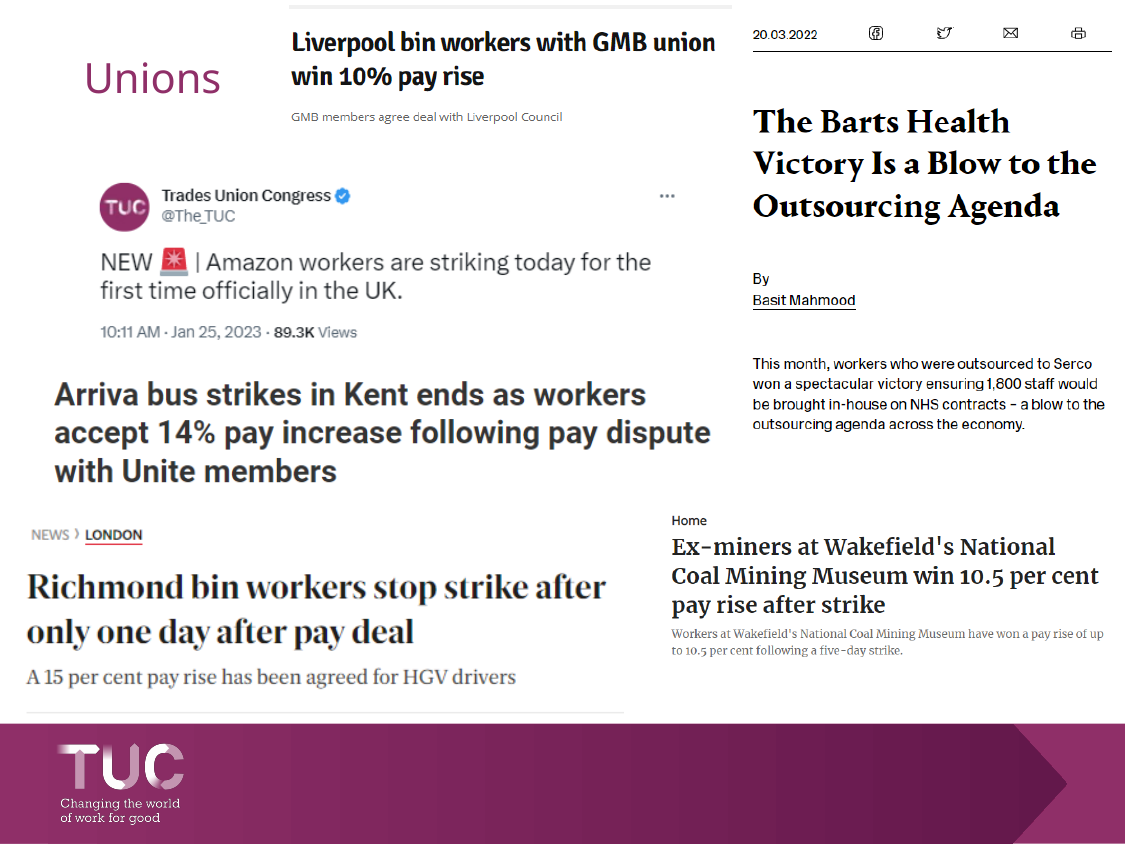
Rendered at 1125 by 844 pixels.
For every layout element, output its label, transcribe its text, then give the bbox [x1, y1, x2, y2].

picture [288, 5, 732, 139]
picture [52, 158, 726, 499]
picture [14, 516, 624, 716]
picture [663, 508, 1111, 672]
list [731, 0, 1125, 448]
picture [56, 743, 184, 825]
title Unions [83, 28, 283, 103]
